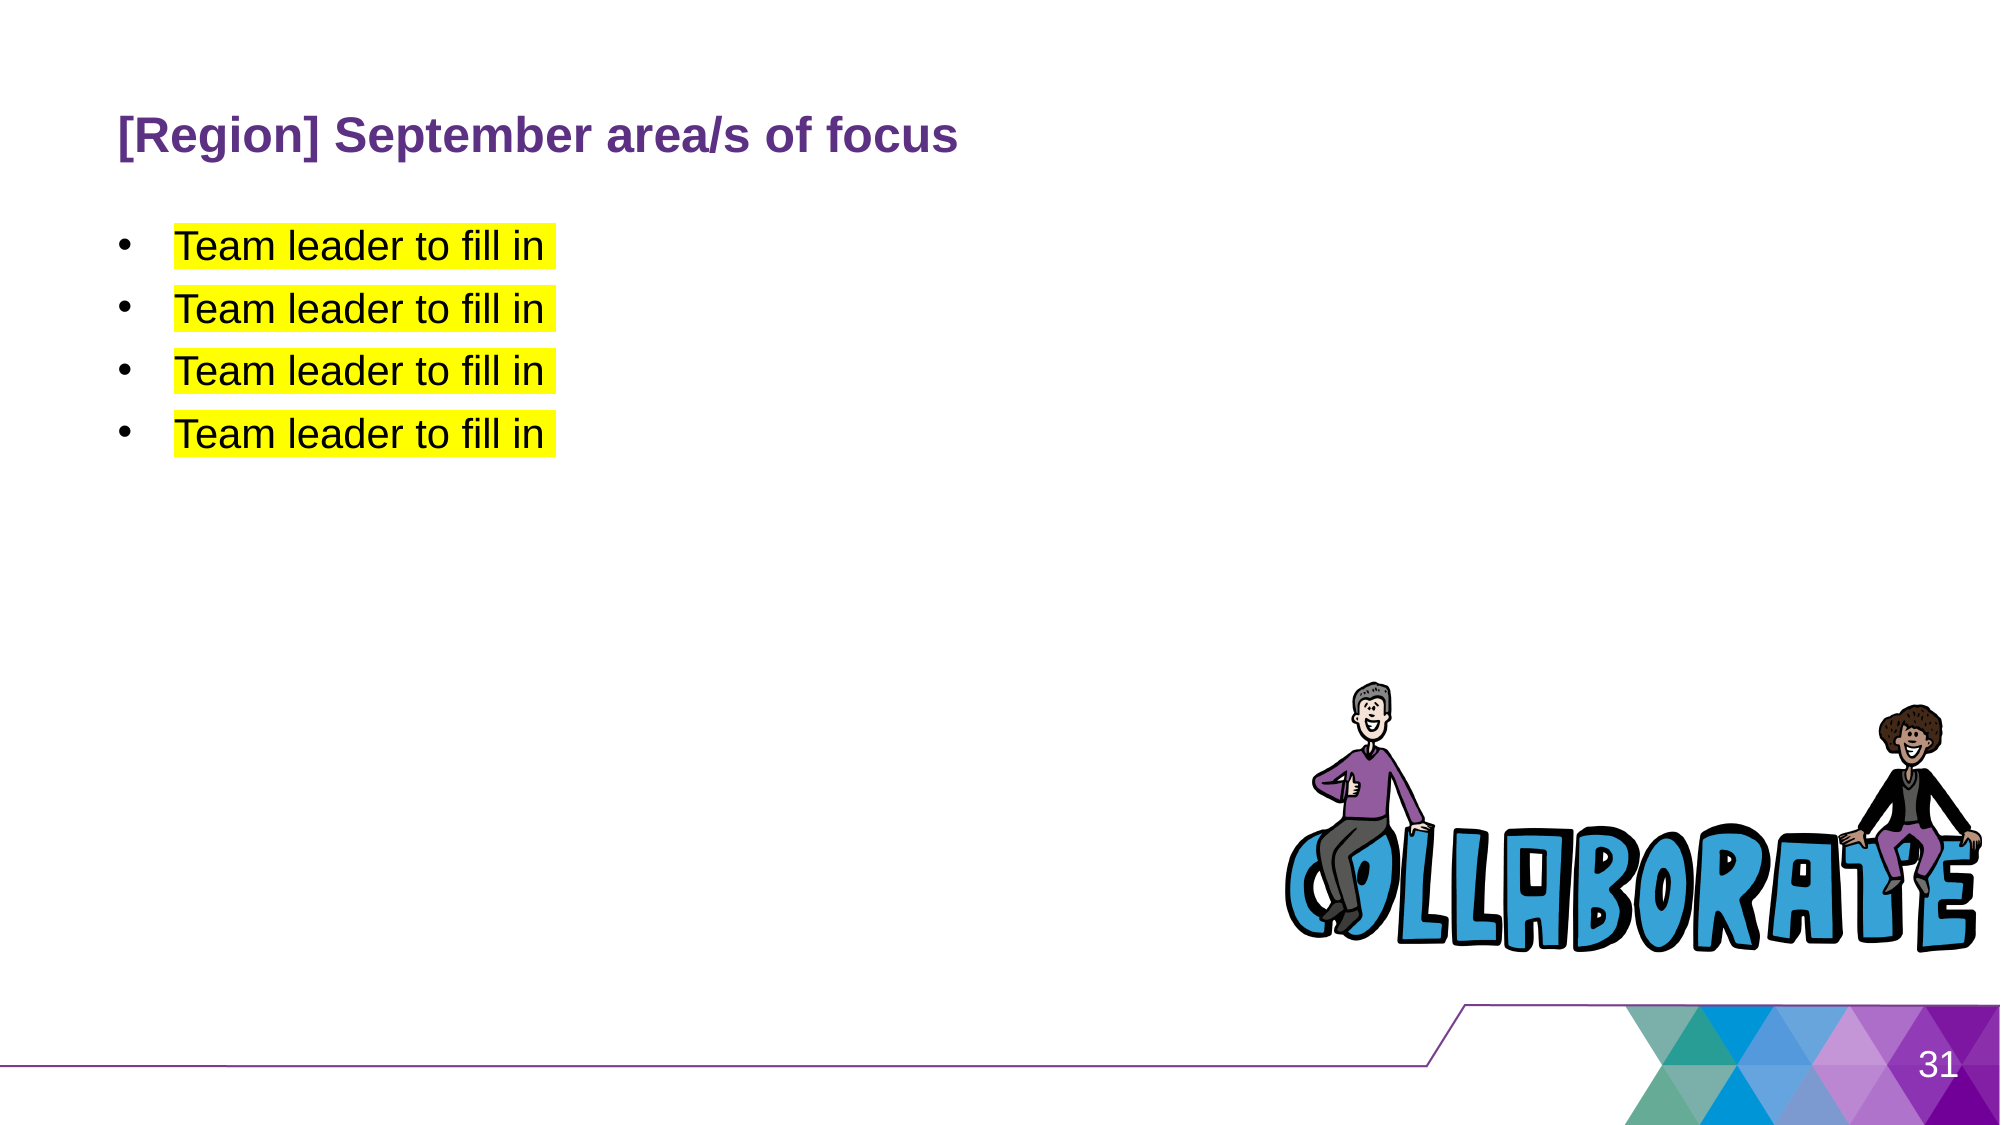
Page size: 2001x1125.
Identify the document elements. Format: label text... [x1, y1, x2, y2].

picture [0, 0, 2001, 1125]
list Team leader to fill in Team leader to fill in Team leader to fill in Team leader to fill in [117, 218, 1880, 933]
title [Region] September area/s of focus [117, 84, 1880, 188]
slide_number 31 [1894, 1042, 1984, 1093]
